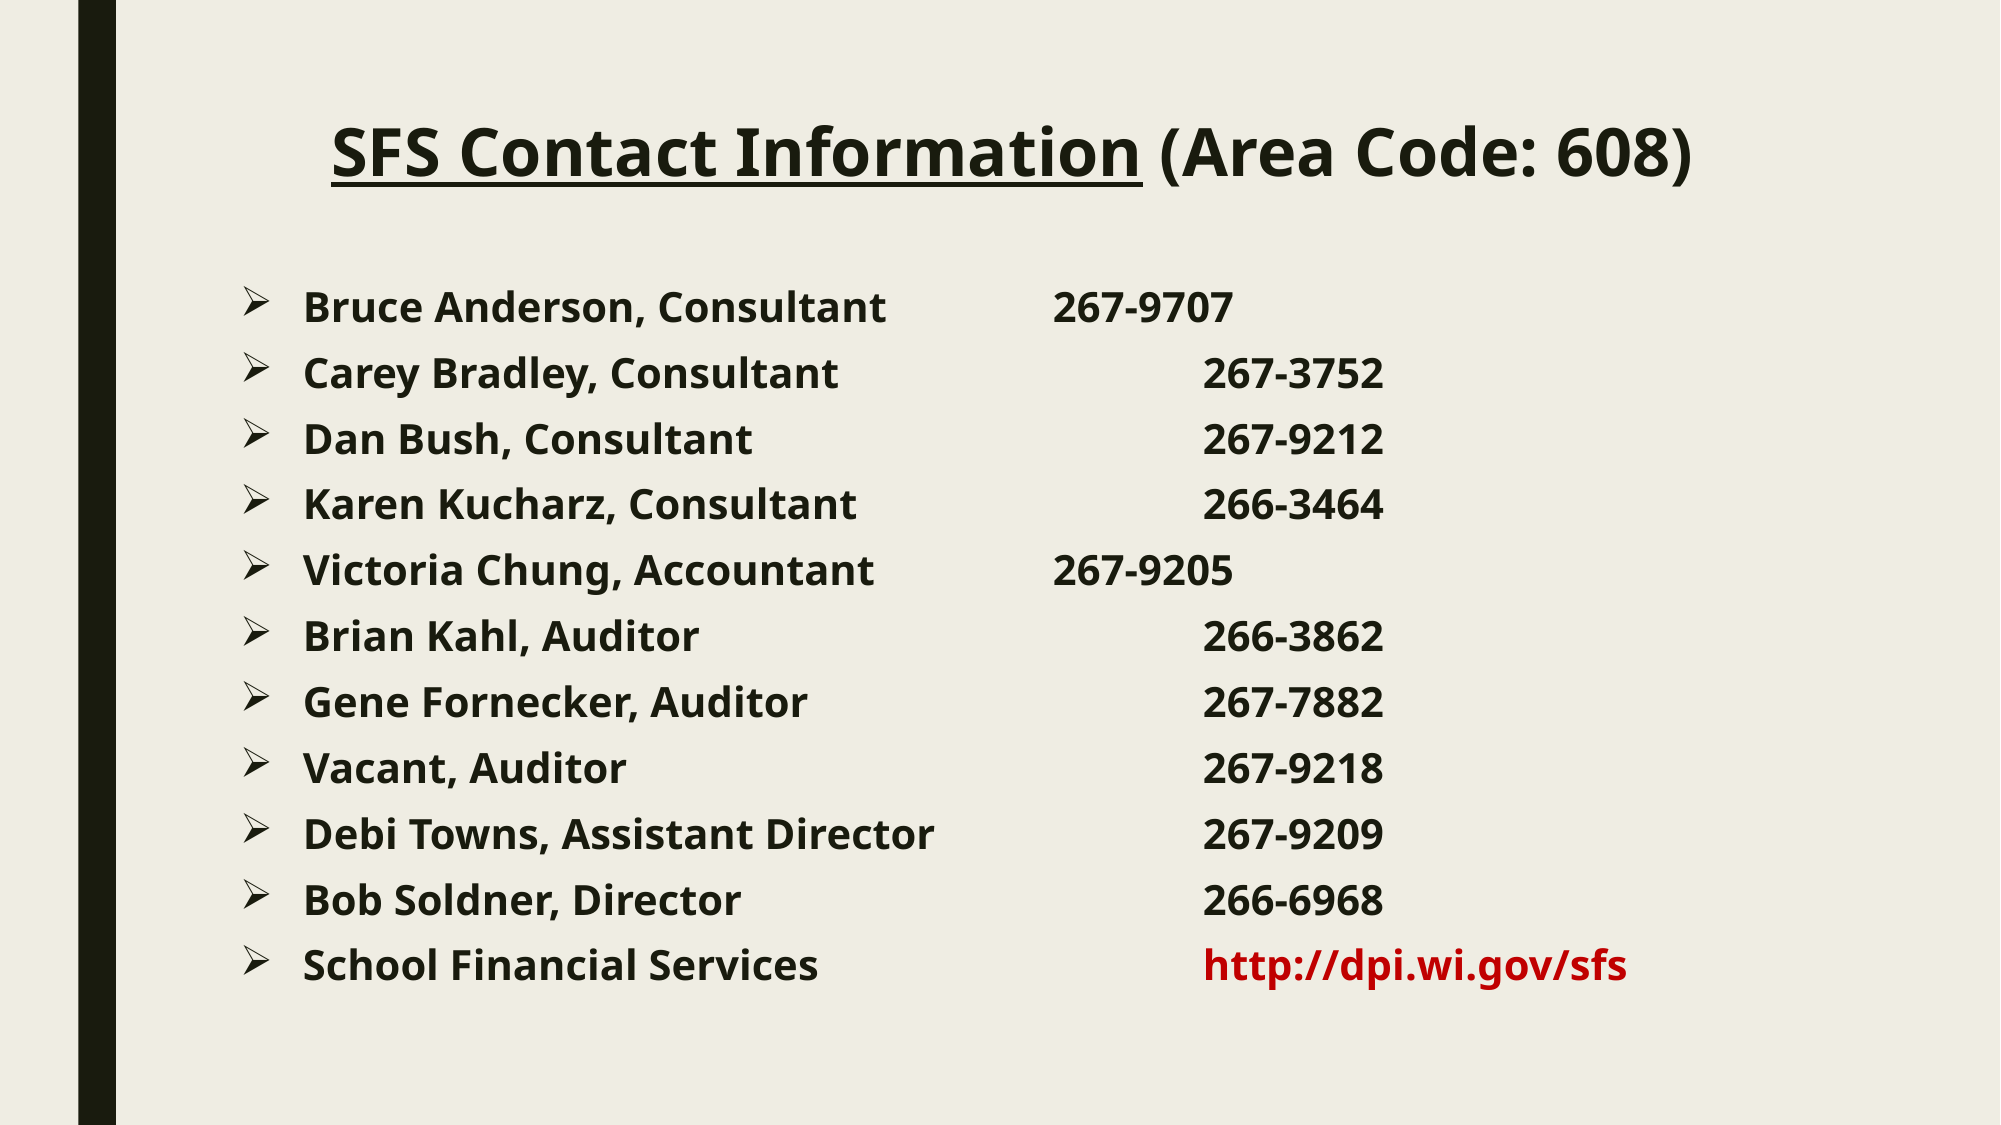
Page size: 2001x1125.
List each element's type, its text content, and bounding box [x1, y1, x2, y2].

title SFS Contact Information (Area Code: 608) [225, 112, 1800, 241]
list Bruce Anderson, Consultant 267-9707 Carey Bradley, Consultant 267-3752 Dan Bush, Consultant 267-9212 Karen Kucharz, Consultant 266-3464 Victoria Chung, Accountant 267-9205 Brian Kahl, Auditor 266-3862 Gene Fornecker, Auditor 267-7882 Vacant, Auditor 267-9218 Debi Towns, Assistant Director 267-9209 Bob Soldner, Director 266-6968 School Financial Services http://dpi.wi.gov/sfs [225, 277, 1800, 1066]
